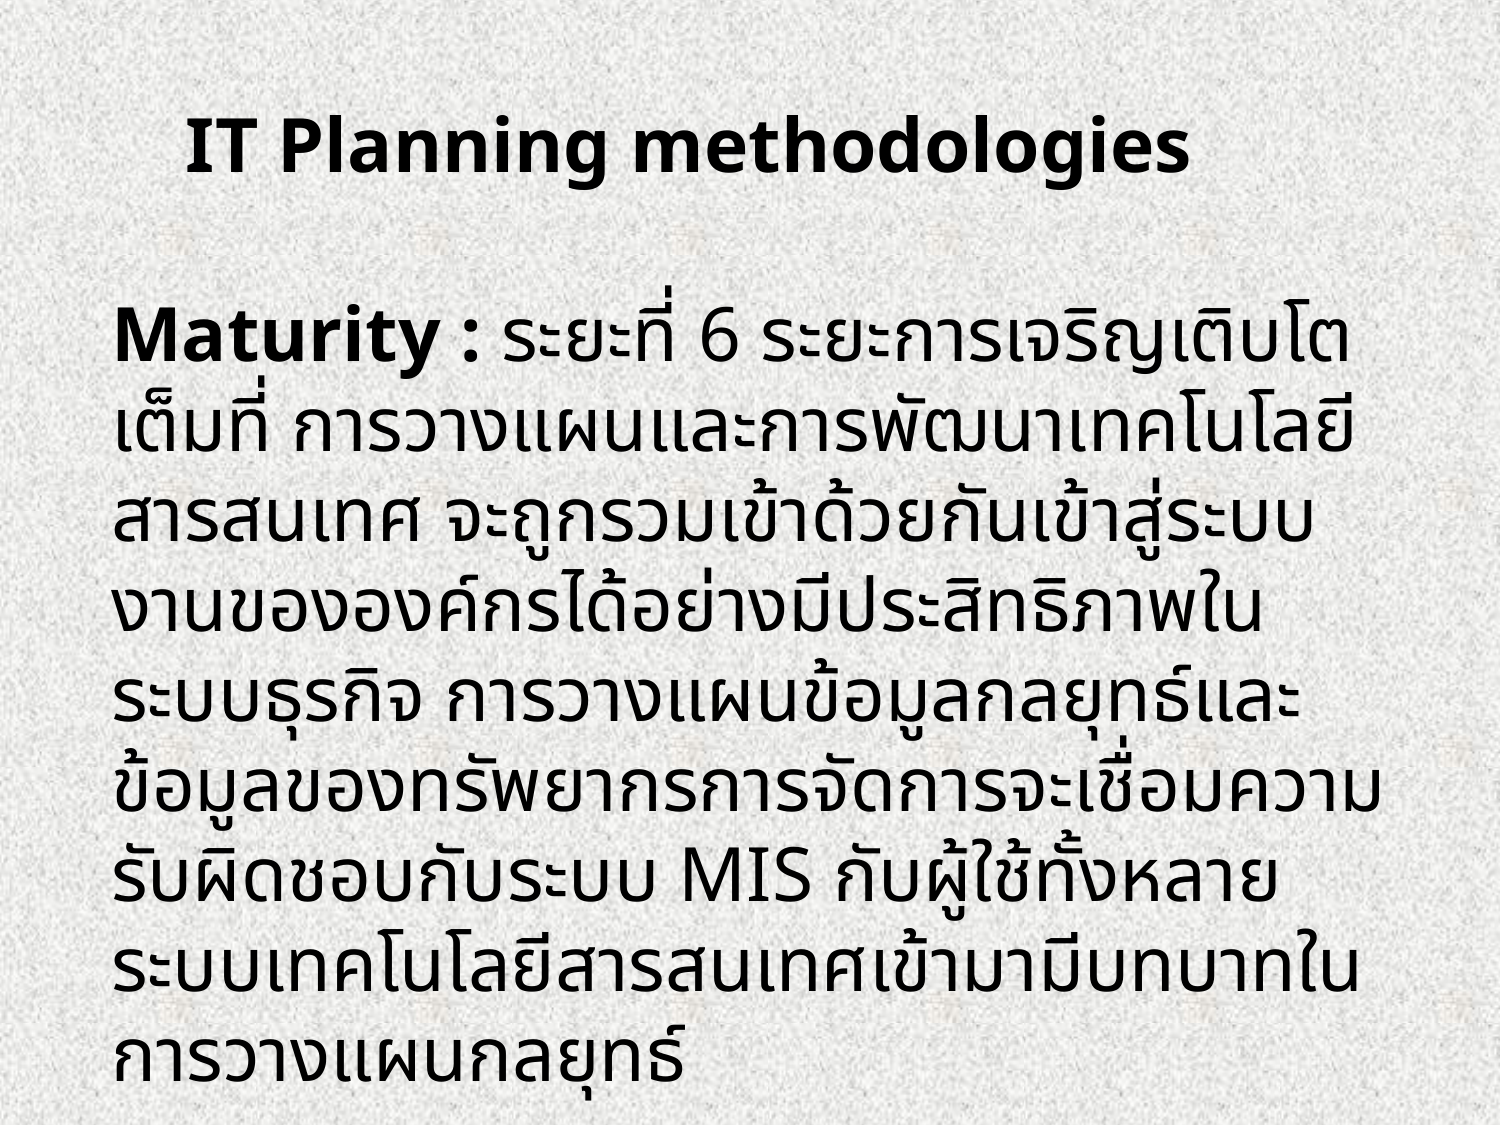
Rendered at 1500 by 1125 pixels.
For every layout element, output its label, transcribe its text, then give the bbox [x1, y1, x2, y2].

text_box Maturity : ระยะที่ 6 ระยะการเจริญเติบโตเต็มที่ การวางแผนและการพัฒนาเทคโนโลยีสารสนเทศ จะถูกรวมเข้าด้วยกันเข้าสู่ระบบงานขององค์กรได้อย่างมีประสิทธิภาพในระบบธุรกิจ การวางแผนข้อมูลกลยุทธ์และข้อมูลของทรัพยากรการจัดการจะเชื่อมความรับผิดชอบกับระบบ MIS กับผู้ใช้ทั้งหลาย ระบบเทคโนโลยีสารสนเทศเข้ามามีบทบาทในการวางแผนกลยุทธ์ [96, 278, 1424, 1104]
text_box IT Planning methodologies [171, 89, 1400, 195]
picture [0, 0, 1500, 1125]
